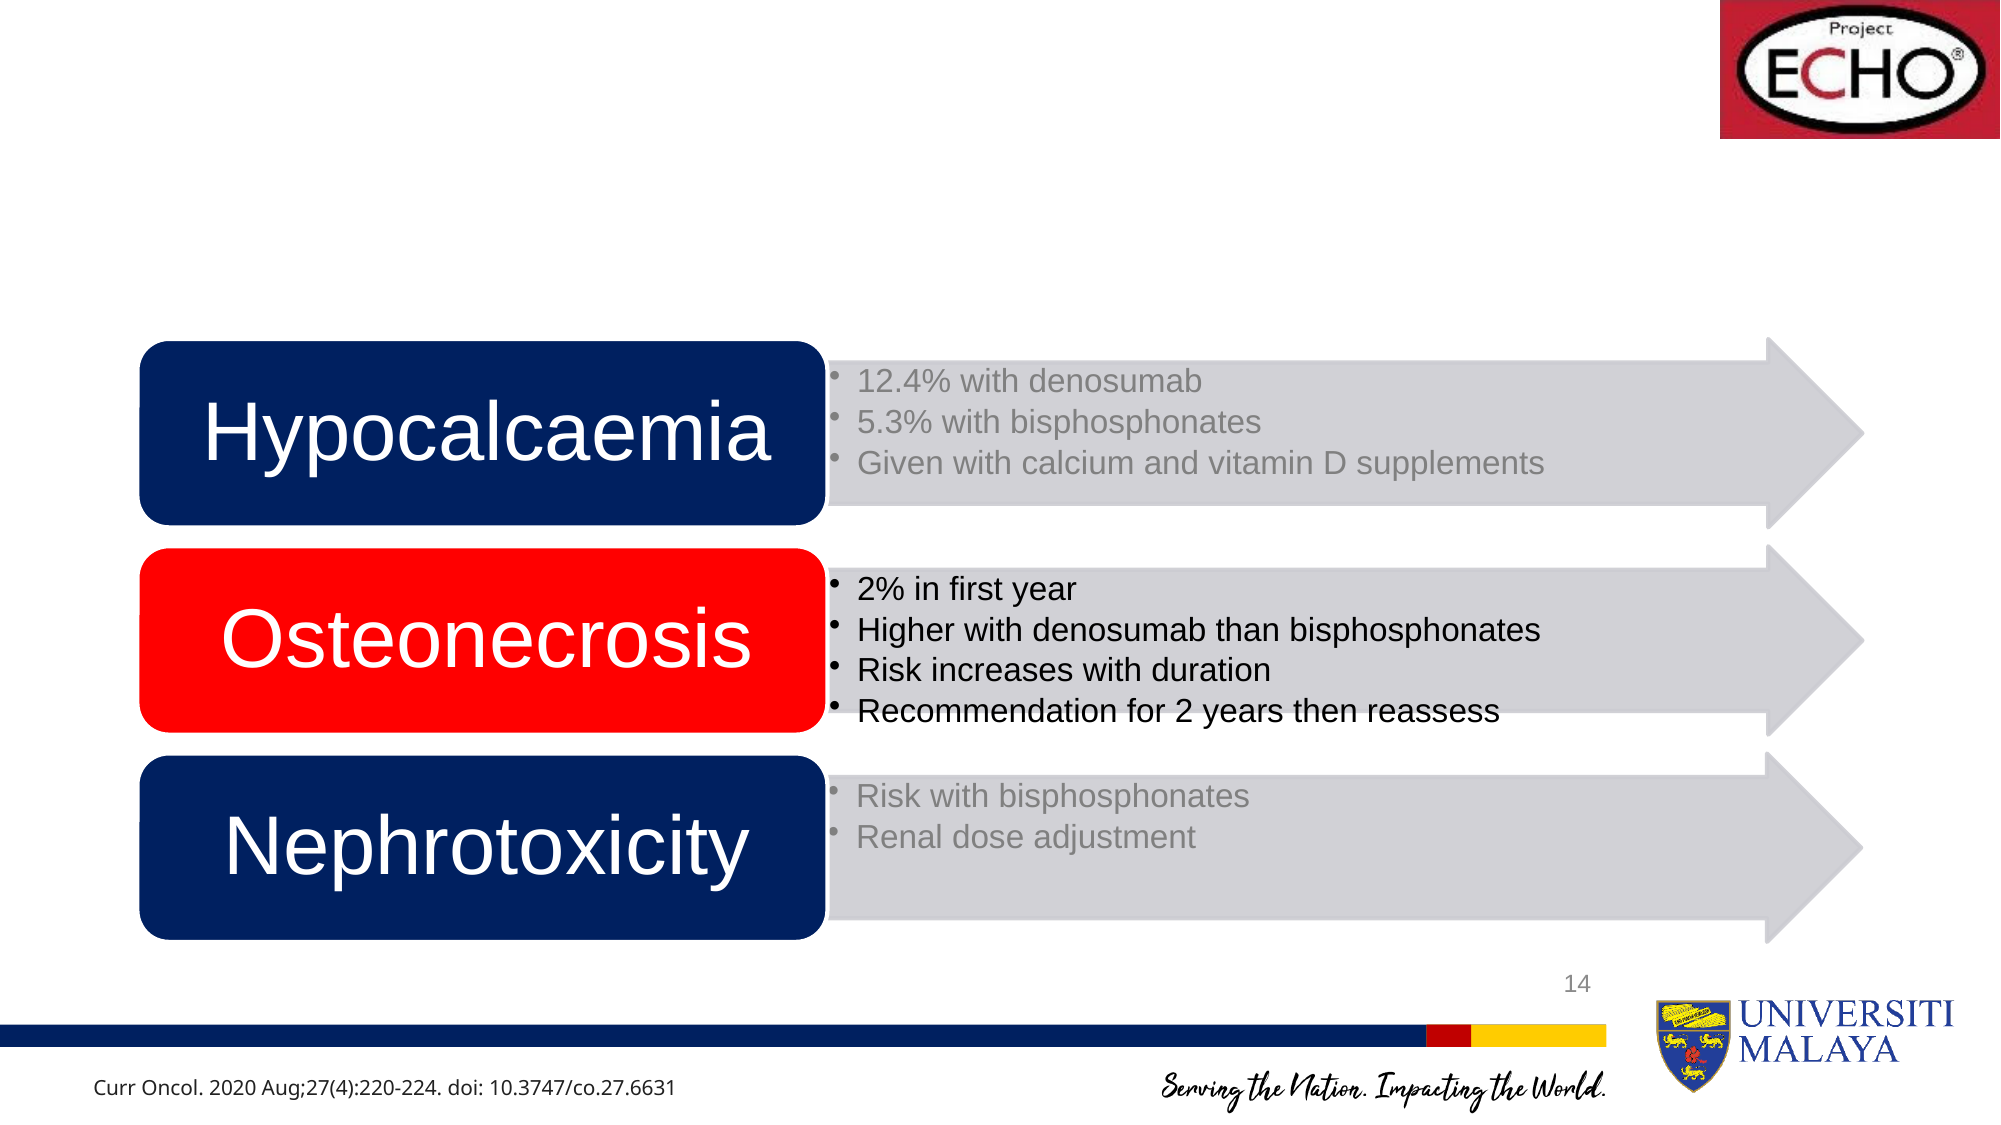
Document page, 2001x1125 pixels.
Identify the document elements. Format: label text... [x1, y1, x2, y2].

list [137, 338, 1863, 943]
picture [1720, 0, 2000, 140]
picture [1137, 912, 2001, 1125]
slide_number 14 [1437, 956, 1607, 1009]
text_box Curr Oncol. 2020 Aug;27(4):220-224. doi: 10.3747/co.27.6631 [78, 1067, 823, 1107]
